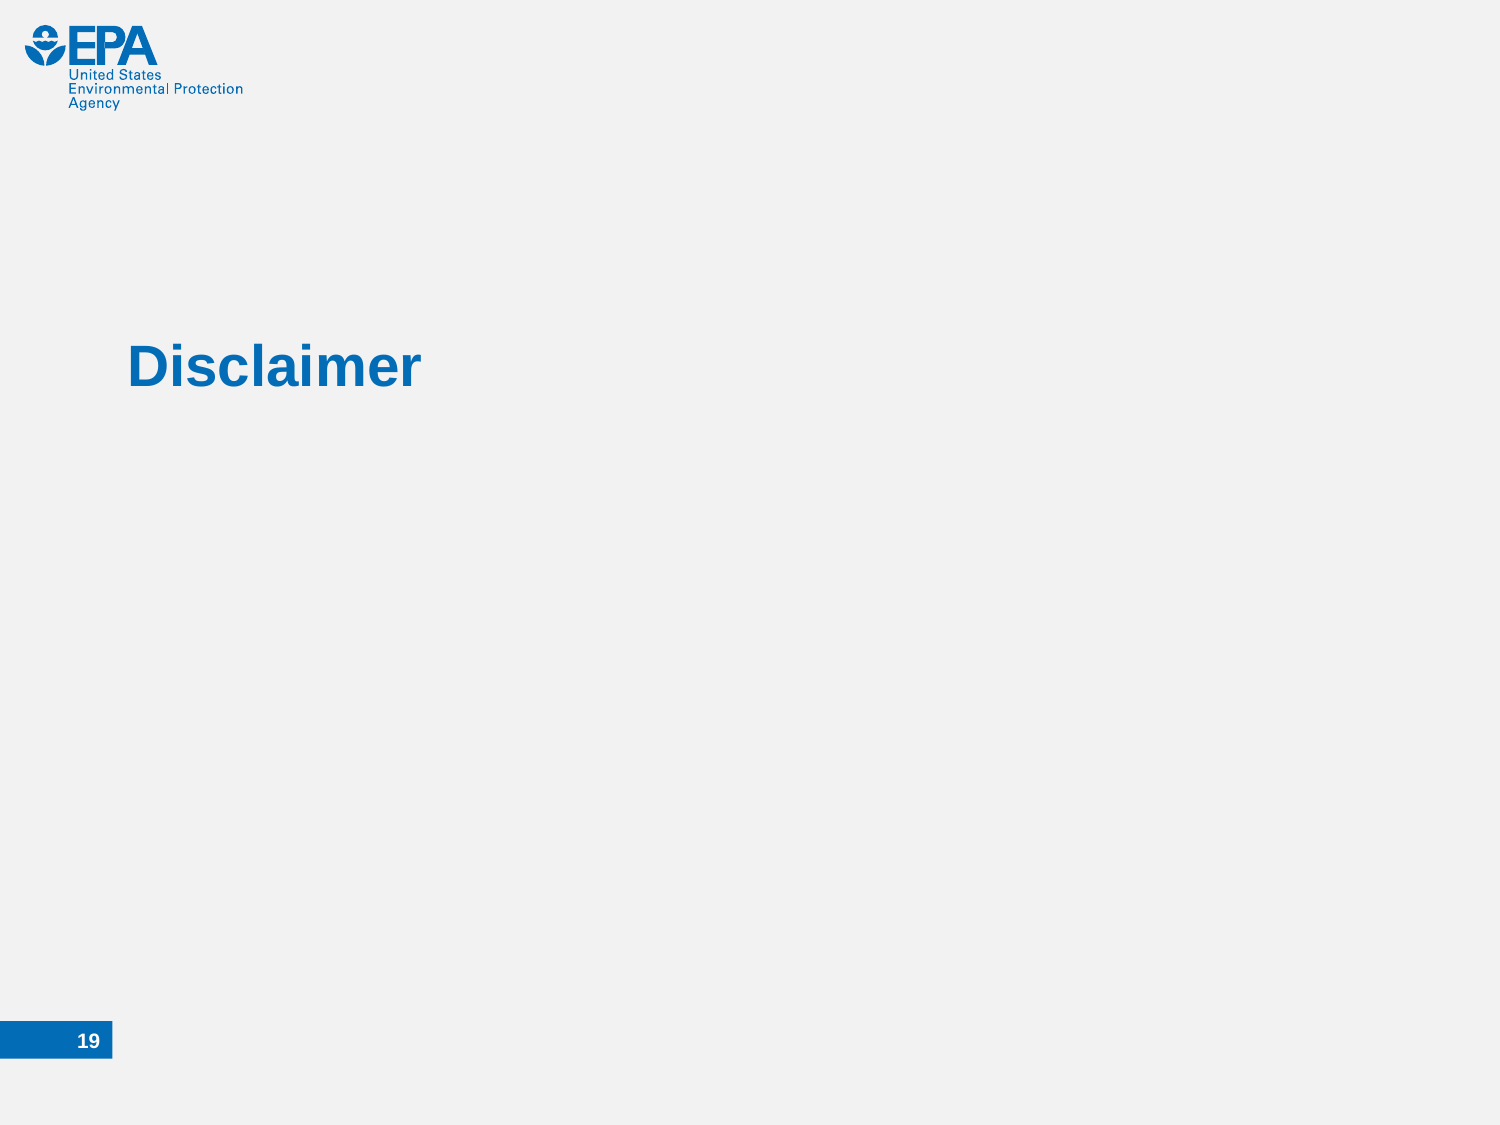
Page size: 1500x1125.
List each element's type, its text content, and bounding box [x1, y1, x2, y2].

title Disclaimer [112, 321, 1388, 417]
slide_number 18 [0, 1021, 100, 1059]
